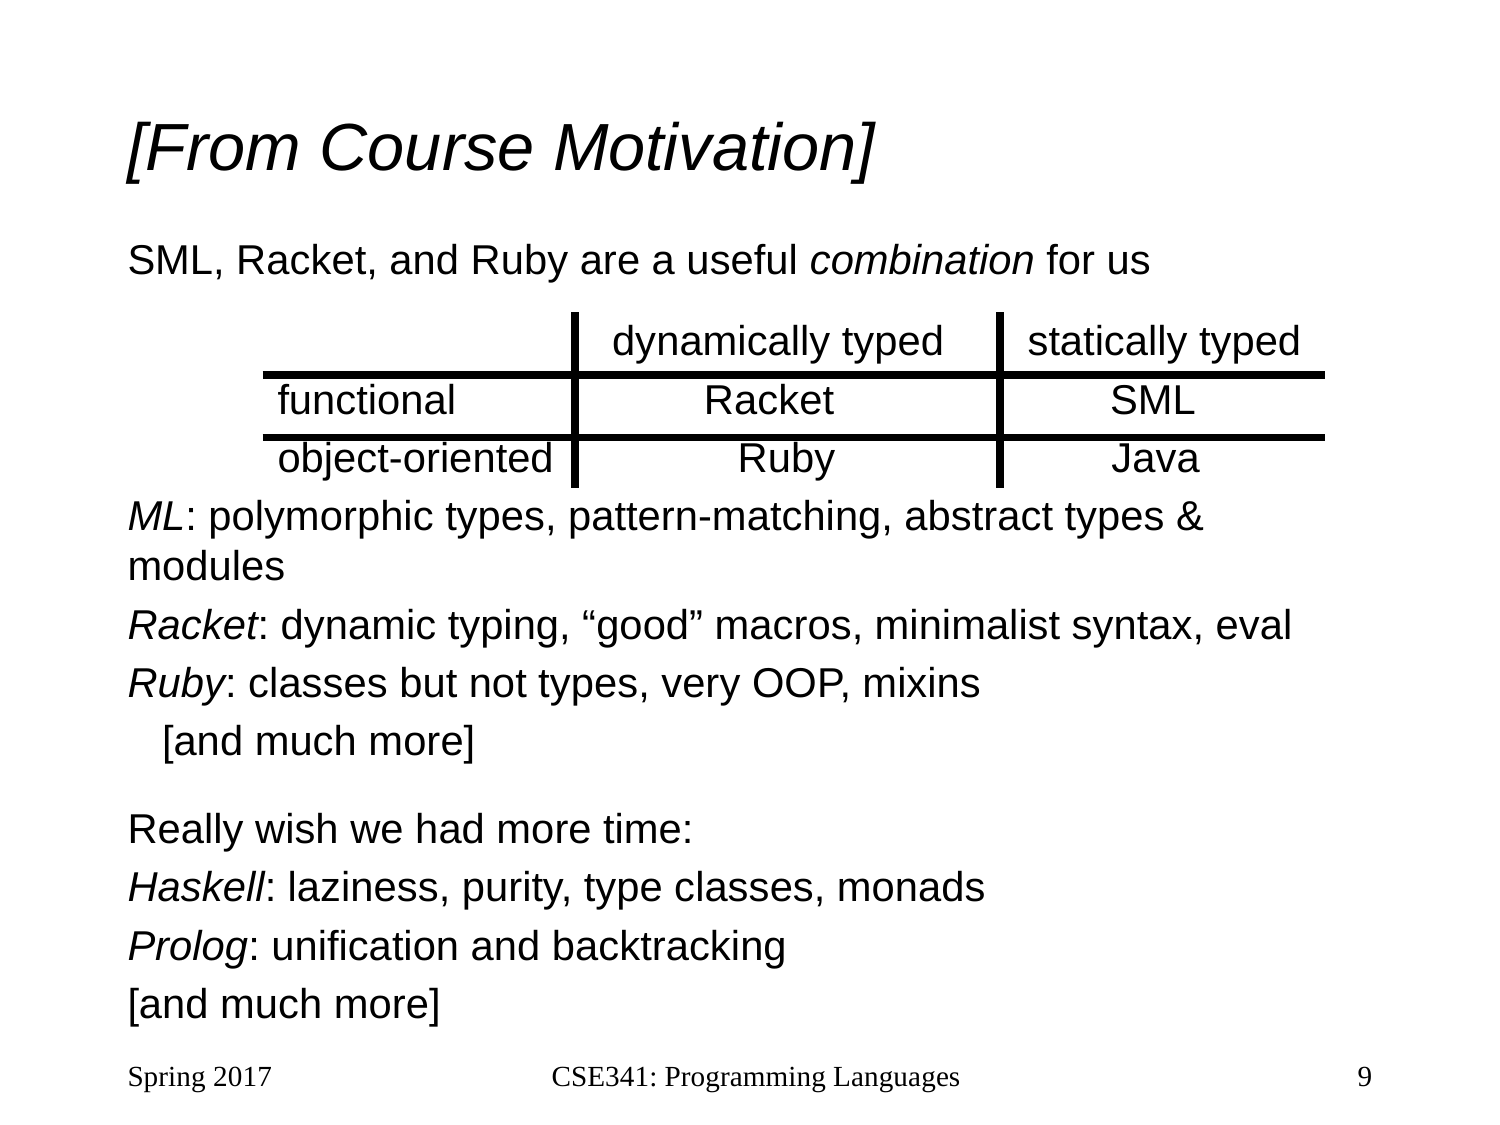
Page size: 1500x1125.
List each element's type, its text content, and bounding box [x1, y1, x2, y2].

title [From Course Motivation] [112, 49, 1388, 224]
list SML, Racket, and Ruby are a useful combination for us dynamically typed statically typed functional Racket SML object-oriented Ruby Java ML: polymorphic types, pattern-matching, abstract types & modules Racket: dynamic typing, “good” macros, minimalist syntax, eval Ruby: classes but not types, very OOP, mixins [and much more] Really wish we had more time: Haskell: laziness, purity, type classes, monads Prolog: unification and backtracking [and much more] [112, 224, 1388, 1038]
footer CSE341: Programming Languages [474, 1049, 1038, 1125]
slide_number Spring 2017 [112, 1049, 426, 1125]
slide_number 9 [1074, 1049, 1388, 1125]
